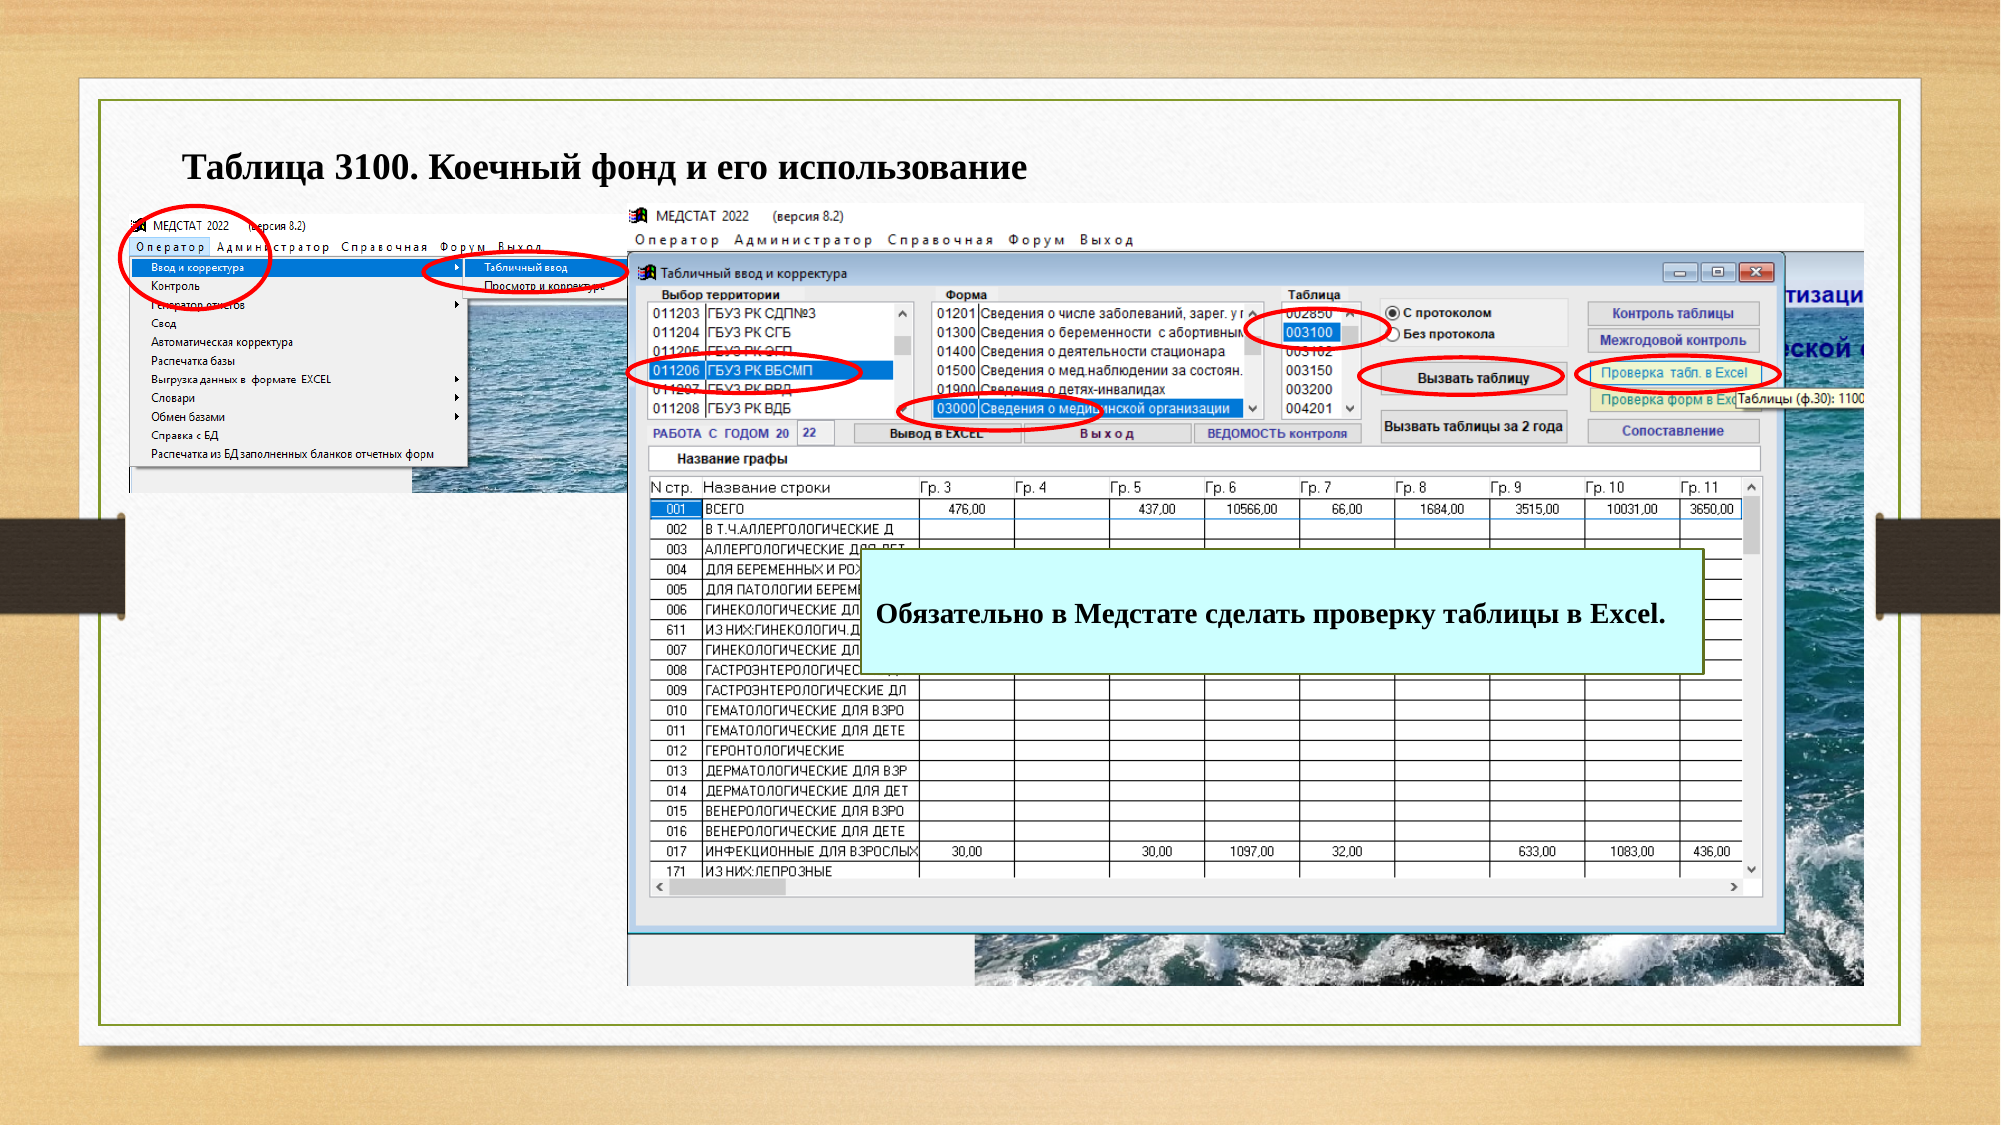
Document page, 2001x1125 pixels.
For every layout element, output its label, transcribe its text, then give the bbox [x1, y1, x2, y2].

text_box Таблица 3100. Коечный фонд и его использование [167, 134, 1857, 195]
picture [0, 0, 2001, 1125]
text_box [118, 231, 129, 285]
text_box [153, 204, 237, 213]
